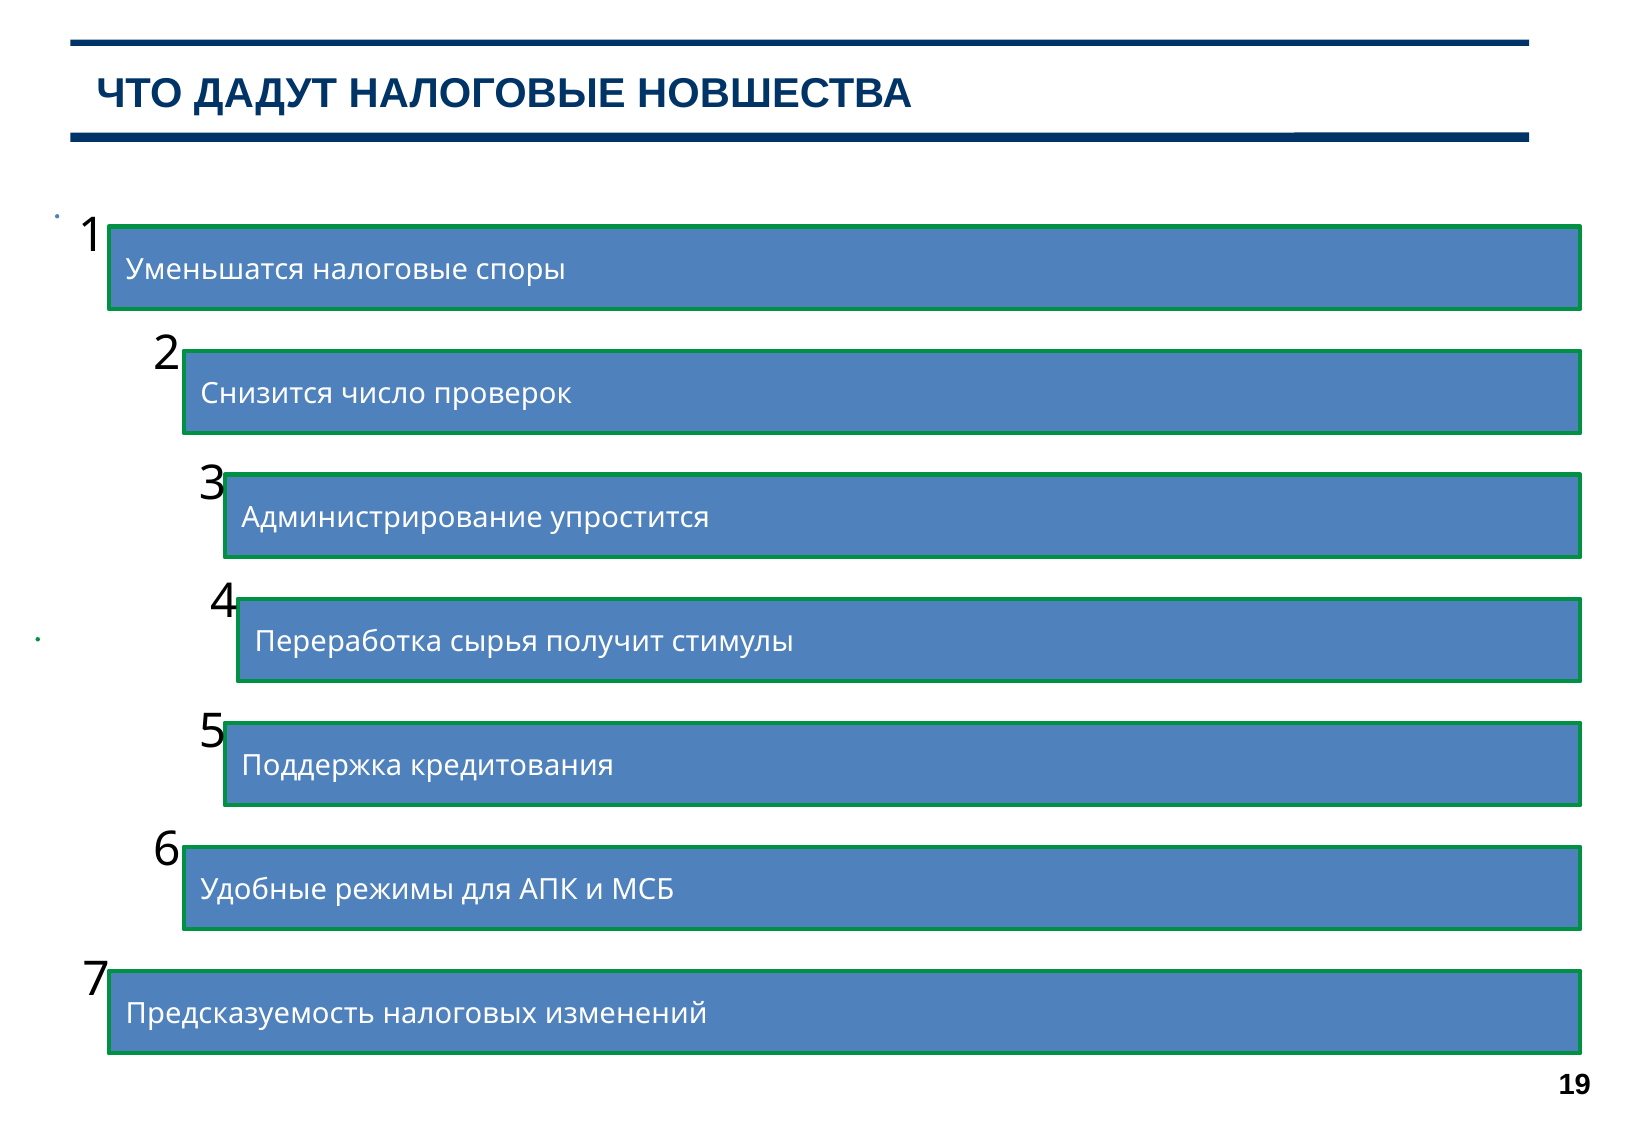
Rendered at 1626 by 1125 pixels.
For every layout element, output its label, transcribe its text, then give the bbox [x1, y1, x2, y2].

title ЧТО ДАДУТ НАЛОГОВЫЕ НОВШЕСТВА [80, 44, 1520, 138]
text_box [32, 148, 1581, 1059]
